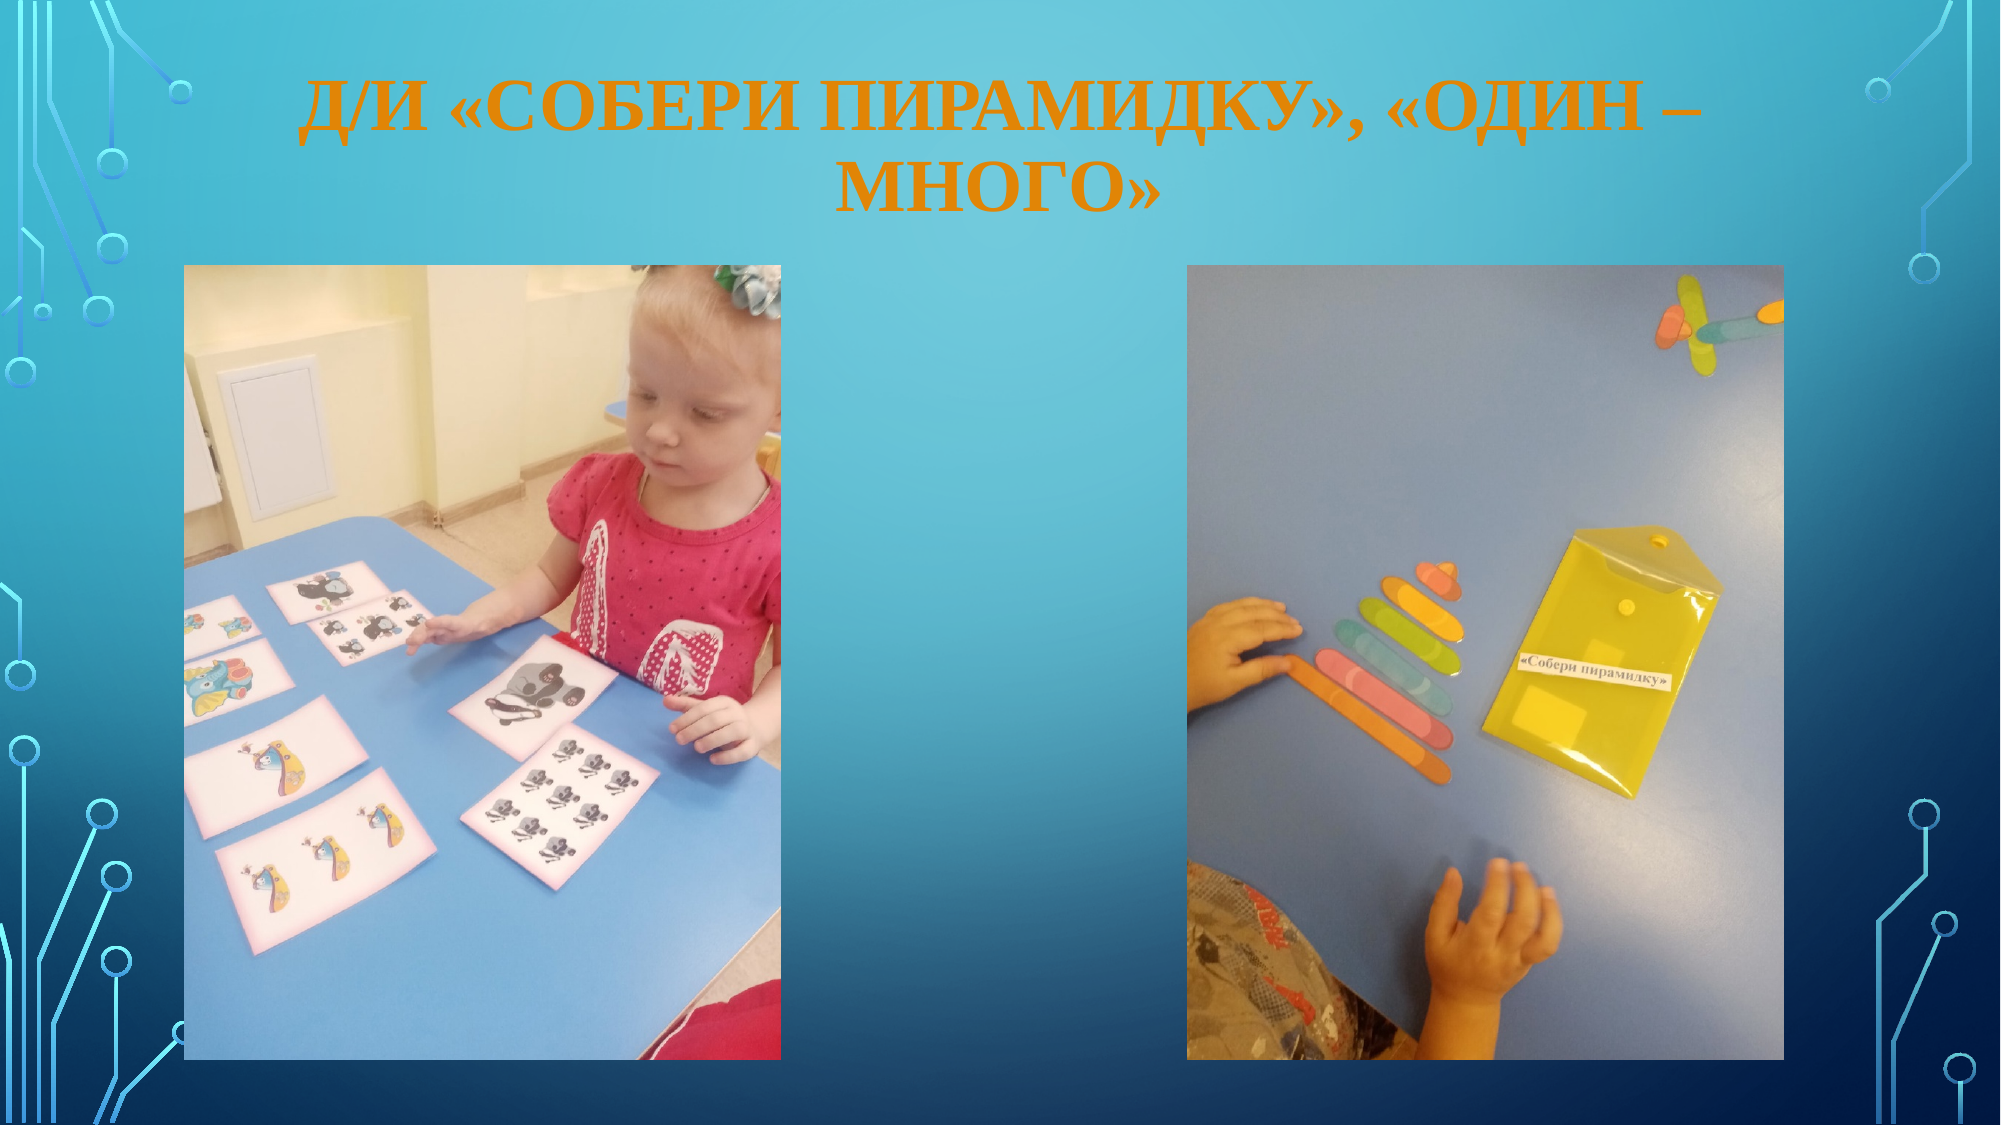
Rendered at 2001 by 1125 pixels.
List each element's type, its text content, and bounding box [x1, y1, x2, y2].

picture [1187, 265, 1784, 1060]
title Д/И «Собери пирамидку», «Один – много» [149, 27, 1851, 266]
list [184, 265, 781, 1060]
